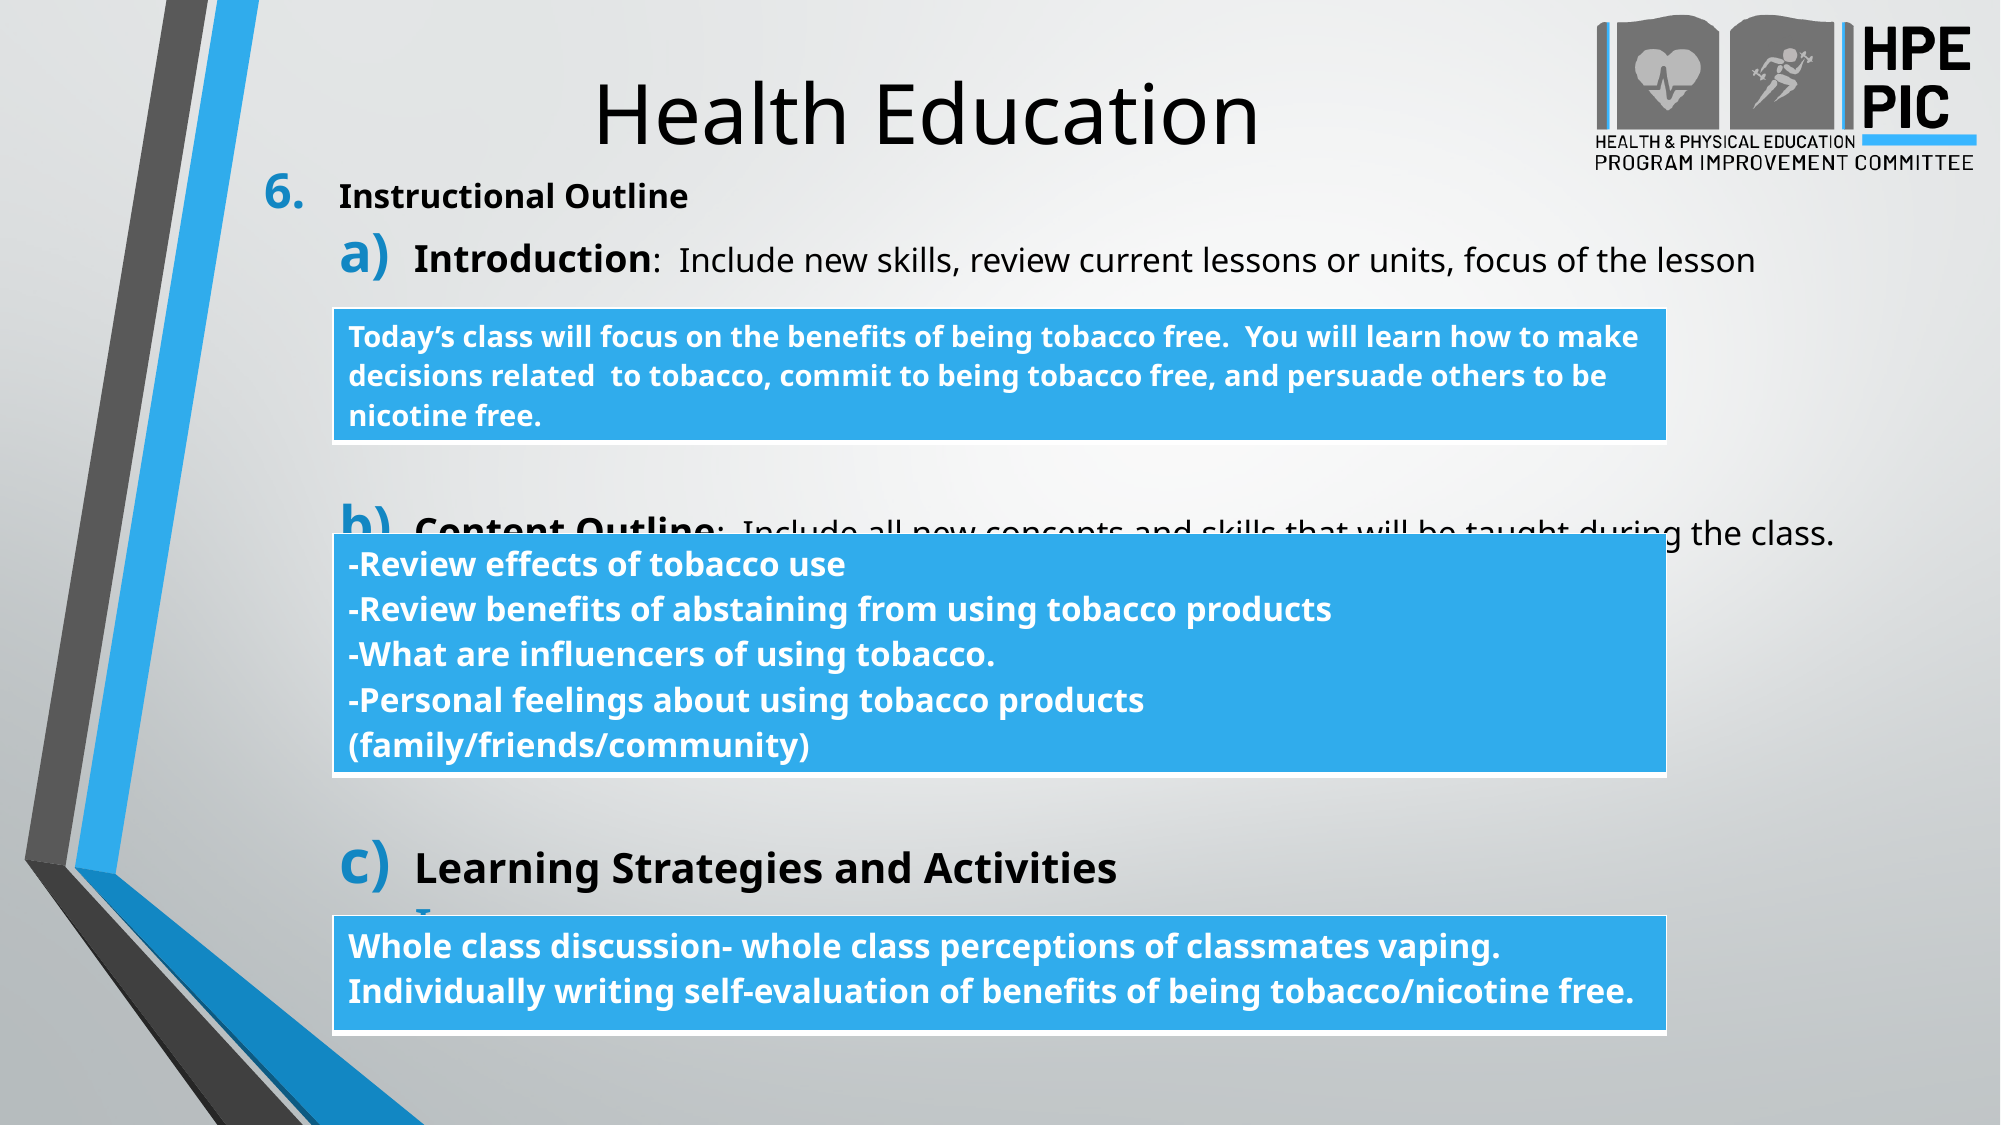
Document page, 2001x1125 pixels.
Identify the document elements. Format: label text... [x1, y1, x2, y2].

table_header Today’s class will focus on the benefits of being tobacco free. You will learn how to make decisions related to tobacco, commit to being tobacco free, and persuade others to be nicotine free. [334, 309, 1666, 440]
list Instructional Outline Introduction: Include new skills, review current lessons or units, focus of the lesson Content Outline: Include all new concepts and skills that will be taught during the class. Learning Strategies and Activities Skill Development (Explain the Importance of the Skill) [249, 167, 1893, 1125]
title Health Education [258, 36, 1597, 167]
table_header Whole class discussion- whole class perceptions of classmates vaping. Individually writing self-evaluation of benefits of being tobacco/nicotine free. [334, 916, 1666, 1030]
picture [1573, 0, 2000, 198]
table_header -Review effects of tobacco use -Review benefits of abstaining from using tobacco products -What are influencers of using tobacco. -Personal feelings about using tobacco products (family/friends/community) [334, 534, 1666, 772]
